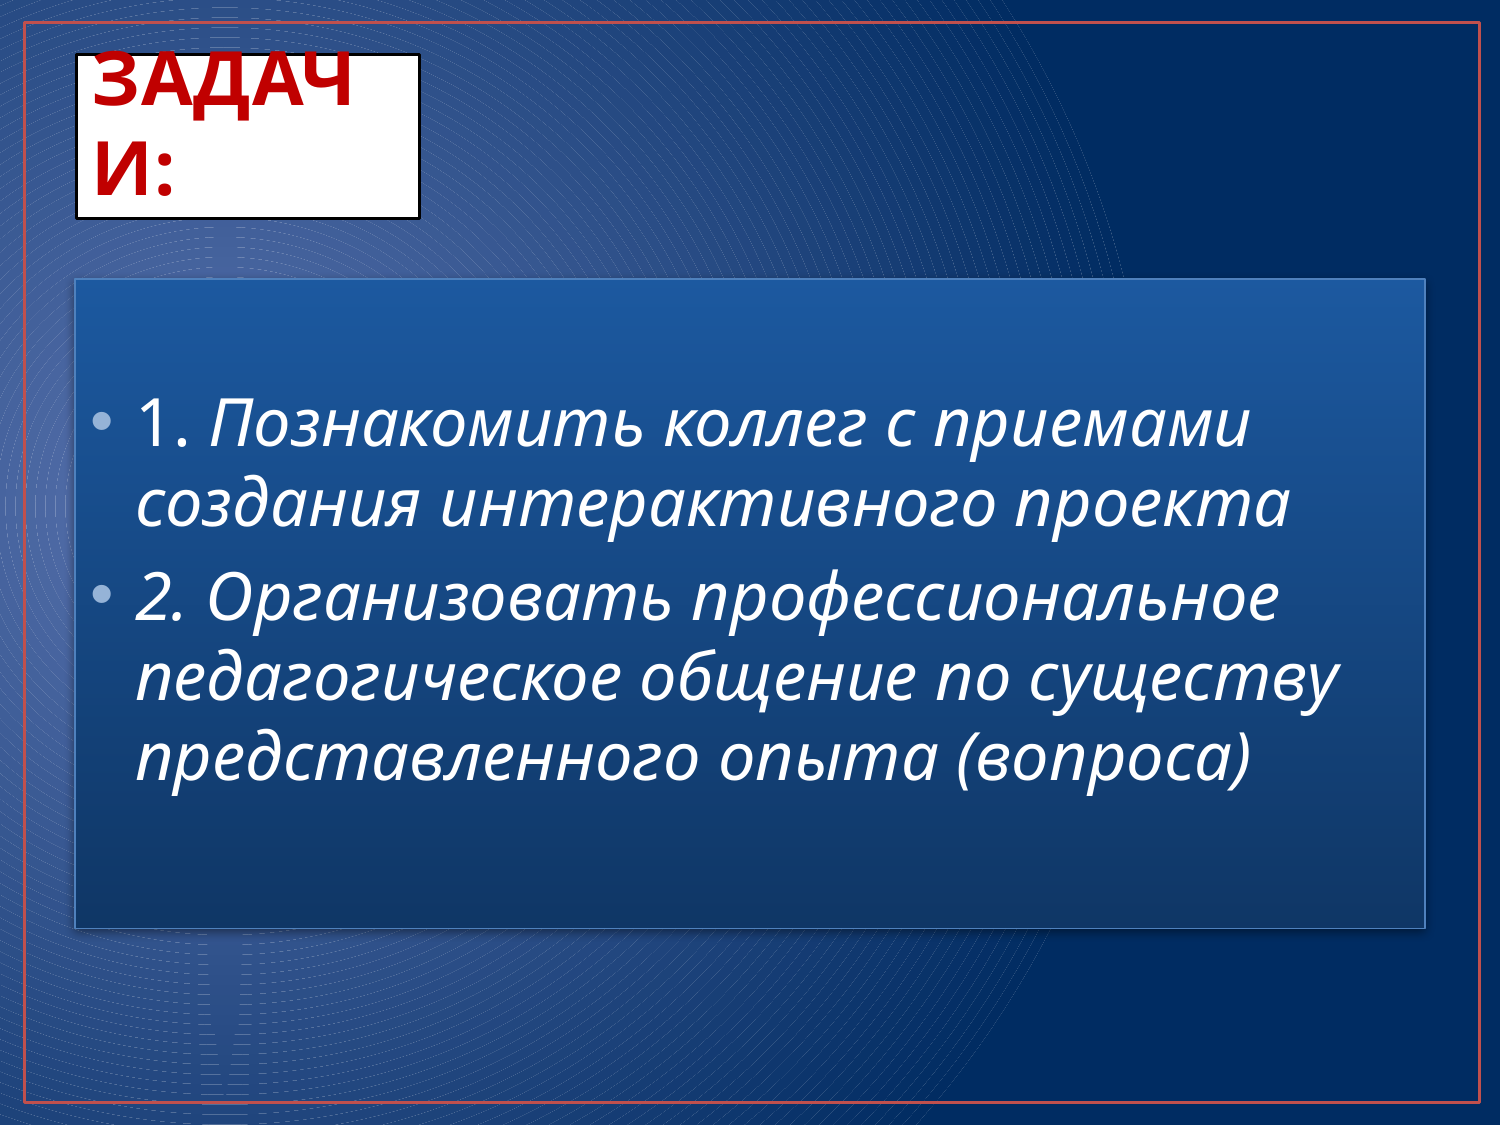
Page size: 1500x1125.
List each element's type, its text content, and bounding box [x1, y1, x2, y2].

list 1. Познакомить коллег с приемами создания интерактивного проекта 2. Организовать профессиональное педагогическое общение по существу представленного опыта (вопроса) [74, 278, 1426, 929]
title ЗАДАЧИ: [75, 53, 421, 220]
